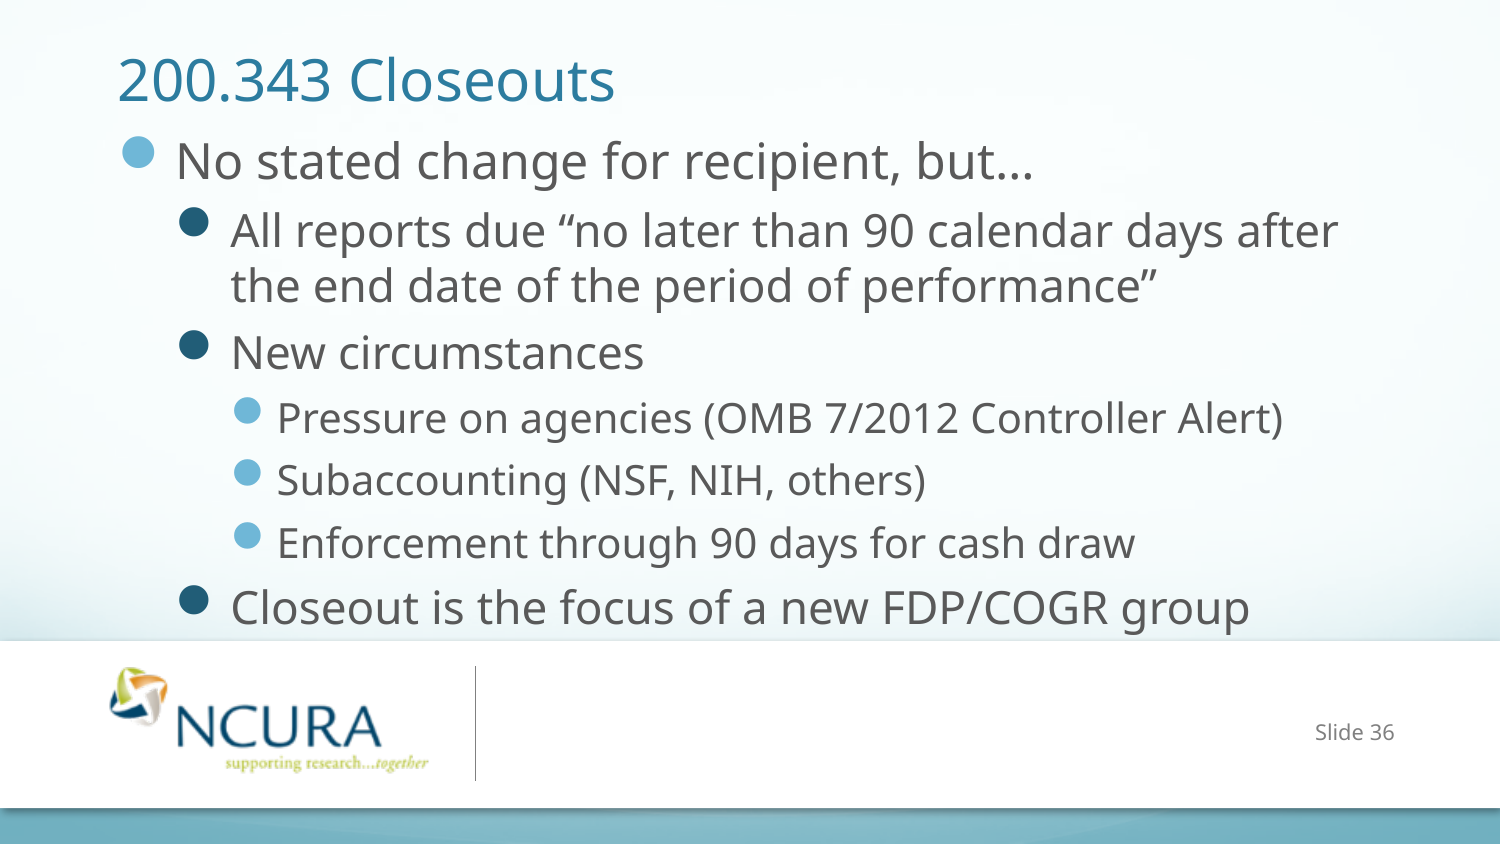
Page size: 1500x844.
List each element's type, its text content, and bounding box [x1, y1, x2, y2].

picture [108, 666, 430, 775]
list No stated change for recipient, but… All reports due “no later than 90 calendar days after the end date of the period of performance” New circumstances Pressure on agencies (OMB 7/2012 Controller Alert) Subaccounting (NSF, NIH, others) Enforcement through 90 days for cash draw Closeout is the focus of a new FDP/COGR group [102, 121, 1404, 656]
title 200.343 Closeouts [102, 28, 1405, 122]
